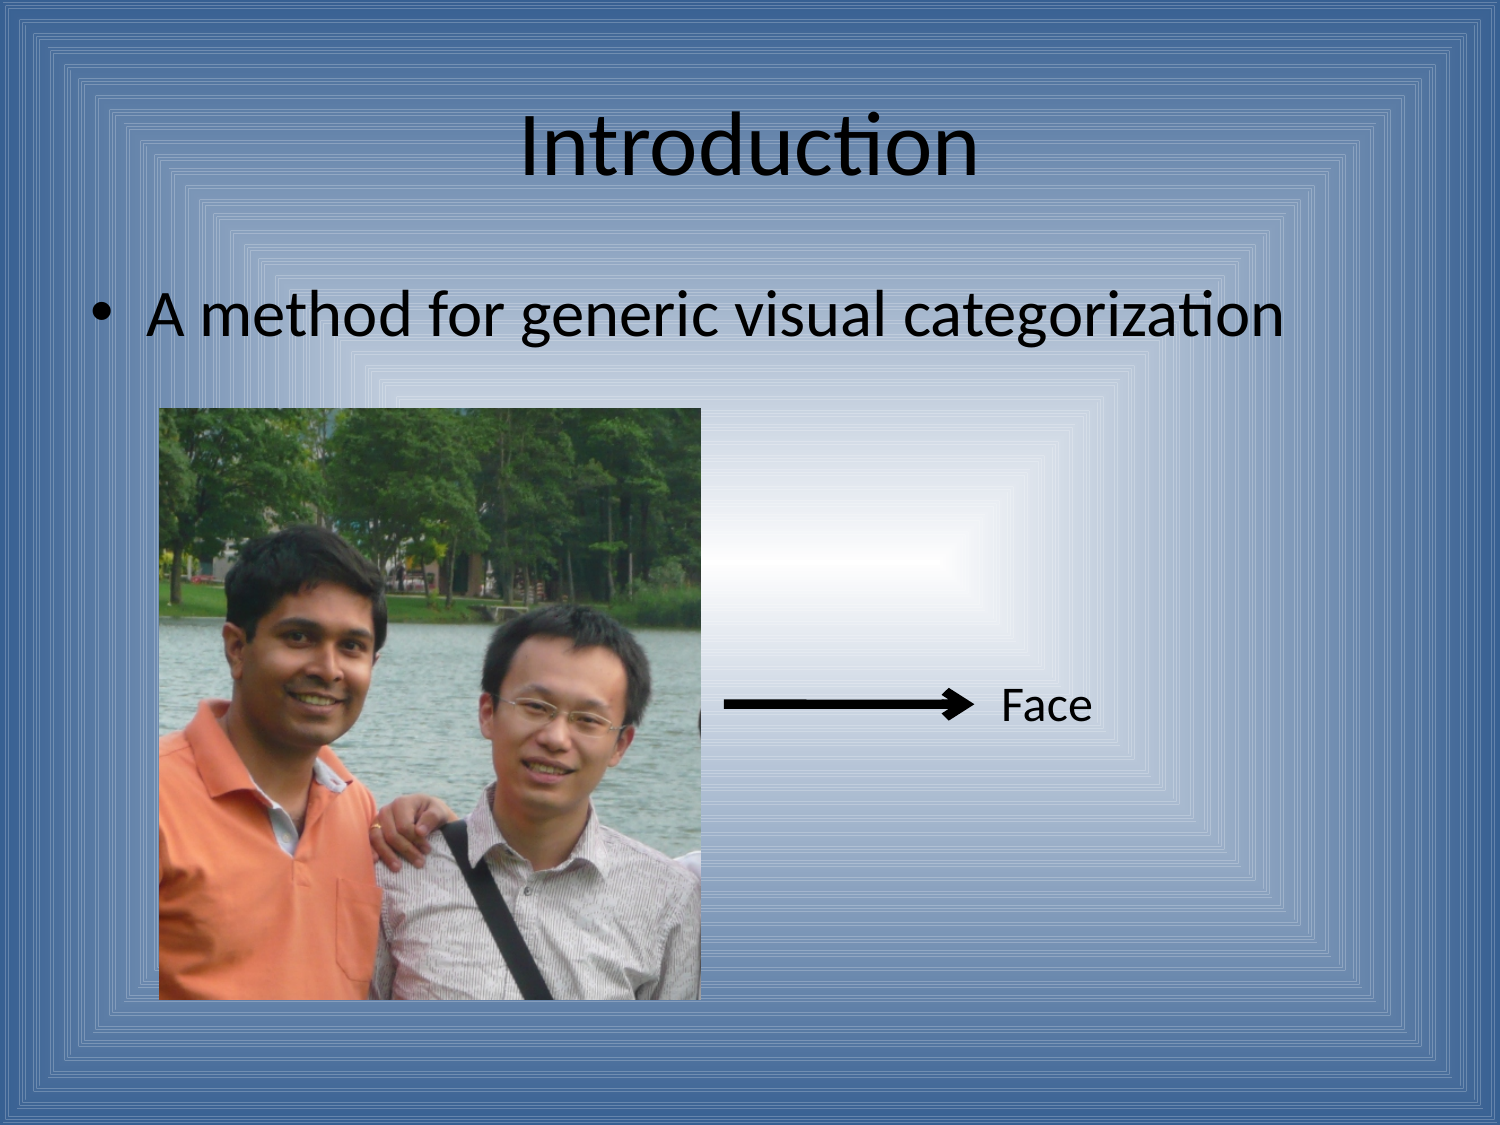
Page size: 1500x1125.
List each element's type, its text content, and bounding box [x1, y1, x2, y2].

text_box Face [986, 663, 1306, 739]
picture [159, 408, 701, 1000]
list A method for generic visual categorization [75, 262, 1425, 1005]
title Introduction [75, 45, 1425, 233]
